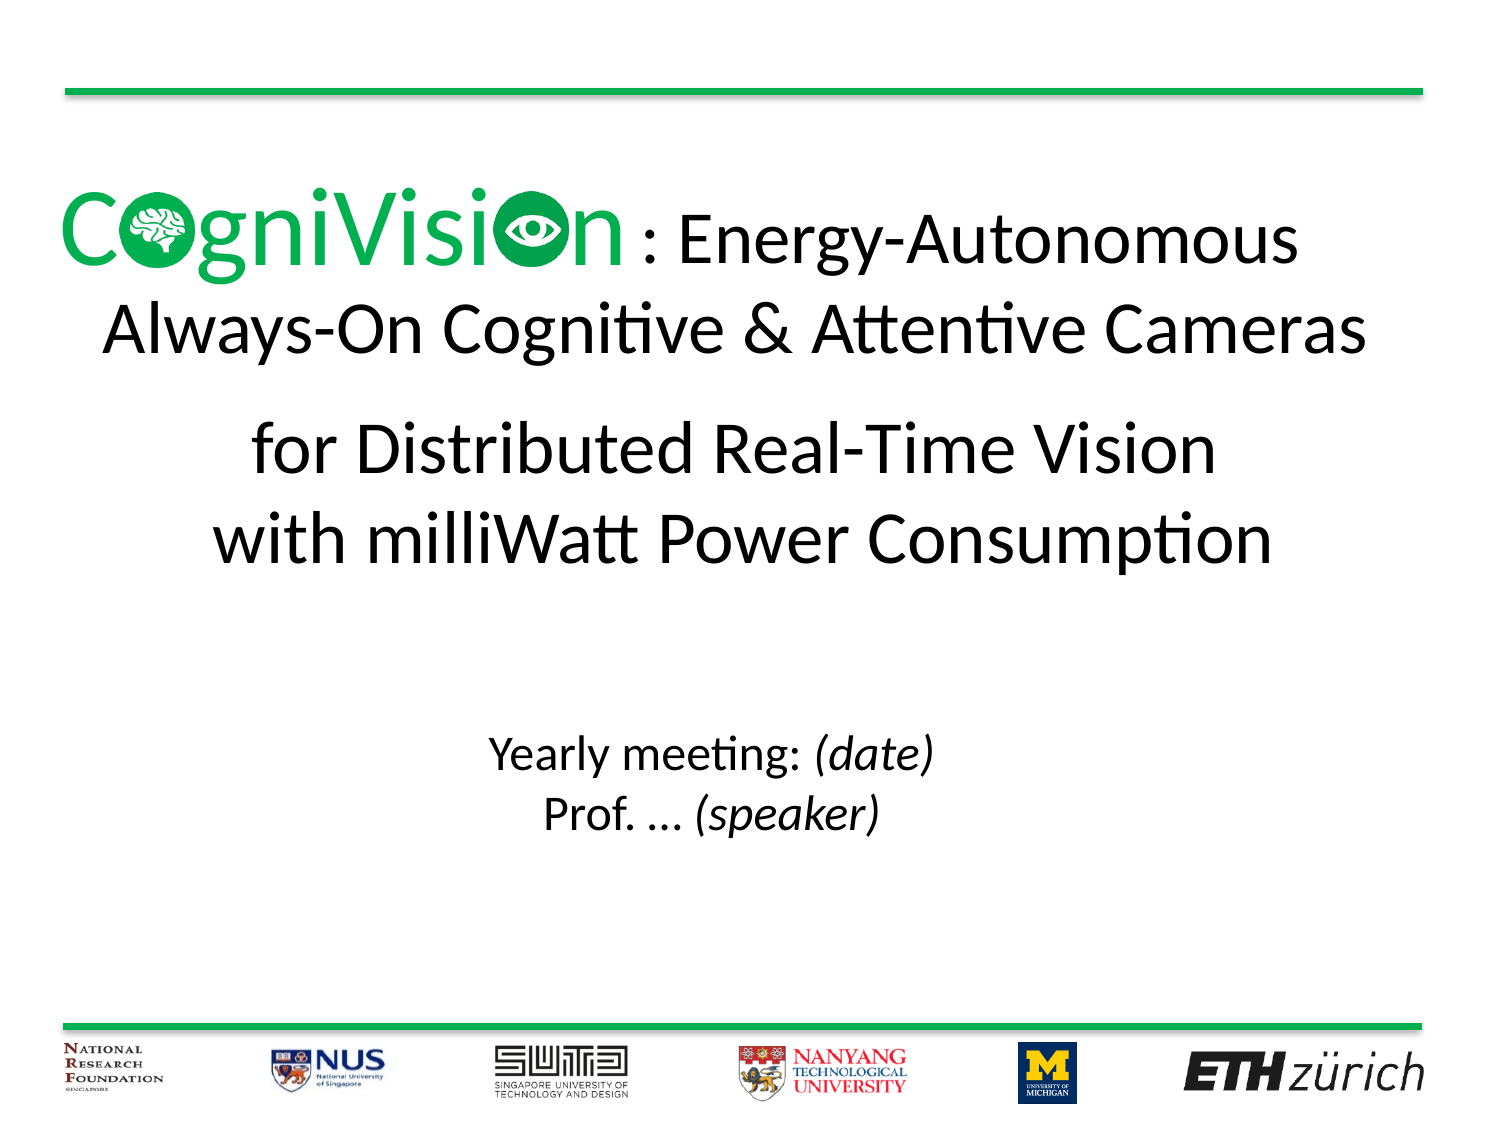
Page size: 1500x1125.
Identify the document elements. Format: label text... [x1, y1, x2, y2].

picture [1183, 1051, 1424, 1092]
picture [493, 1035, 629, 1107]
picture [1017, 1041, 1077, 1104]
picture [735, 1042, 911, 1103]
title : Energy-Autonomous Always-On Cognitive & Attentive Cameras for Distributed Real-Time Vision with milliWatt Power Consumption [17, 292, 1471, 474]
picture [270, 1046, 386, 1095]
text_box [41, 145, 647, 298]
picture [64, 1043, 163, 1091]
subtitle Yearly meeting: (date) Prof. … (speaker) [189, 713, 1235, 894]
